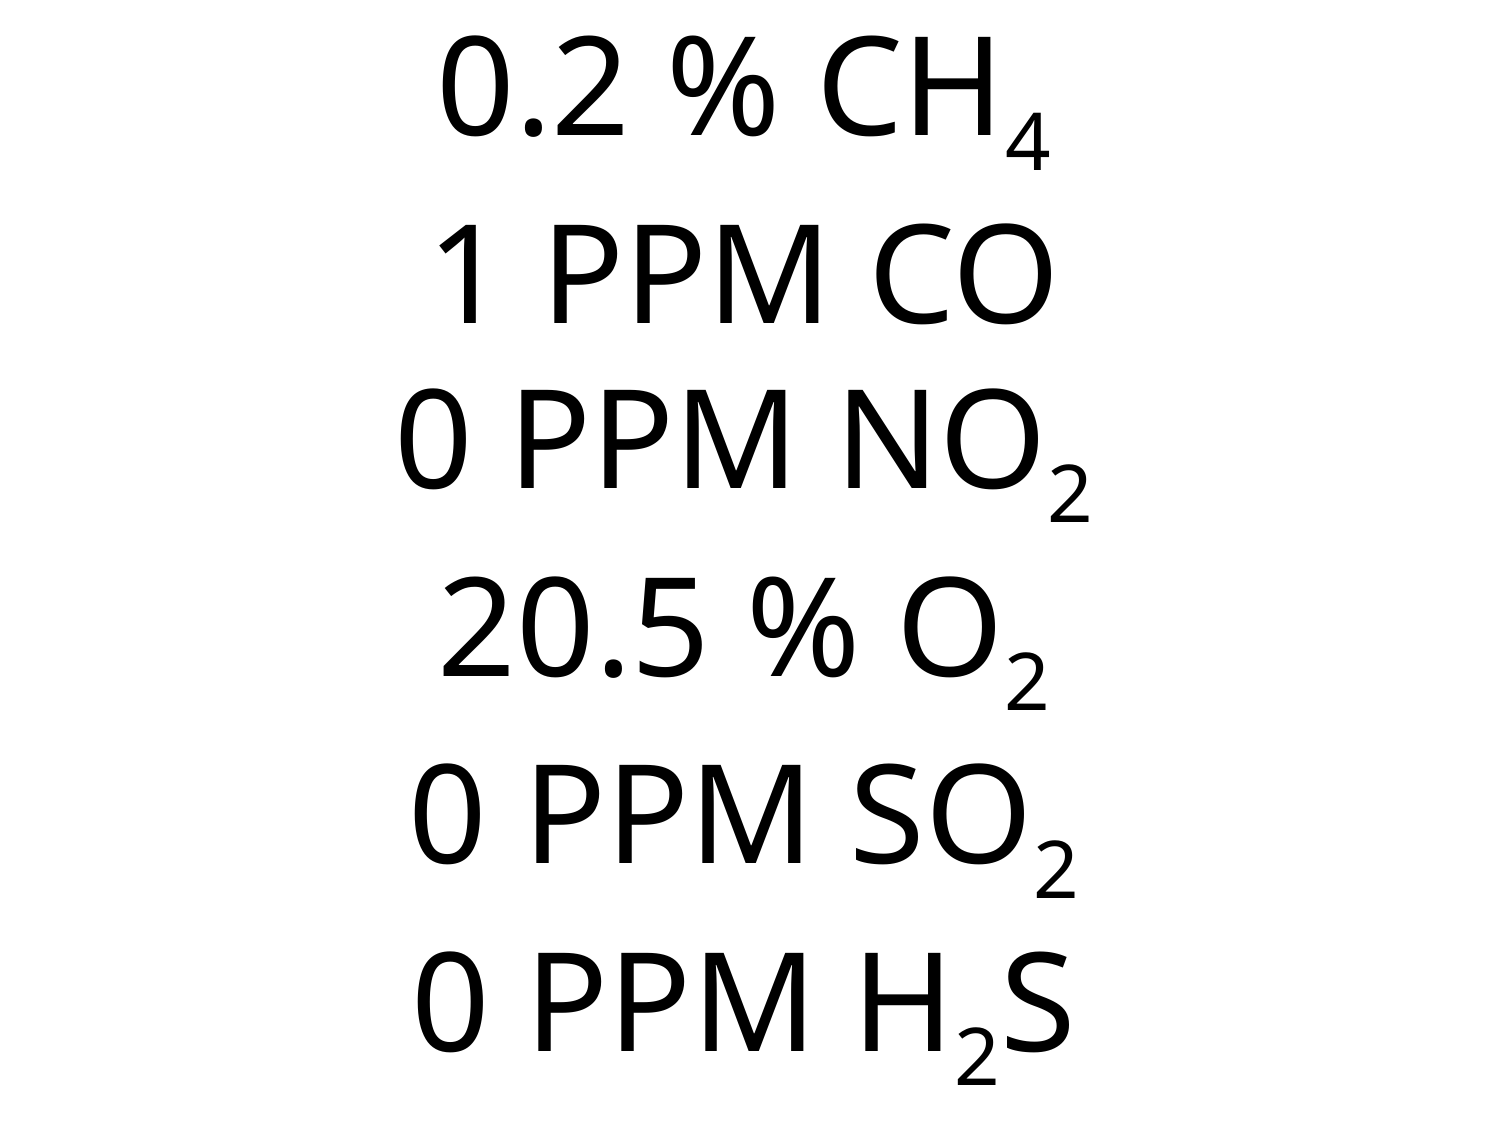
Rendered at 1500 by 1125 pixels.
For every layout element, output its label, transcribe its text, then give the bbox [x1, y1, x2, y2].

title 0.2 % CH4 1 PPM CO 0 PPM NO2 20.5 % O2 0 PPM SO2 0 PPM H2S [75, 456, 1413, 644]
